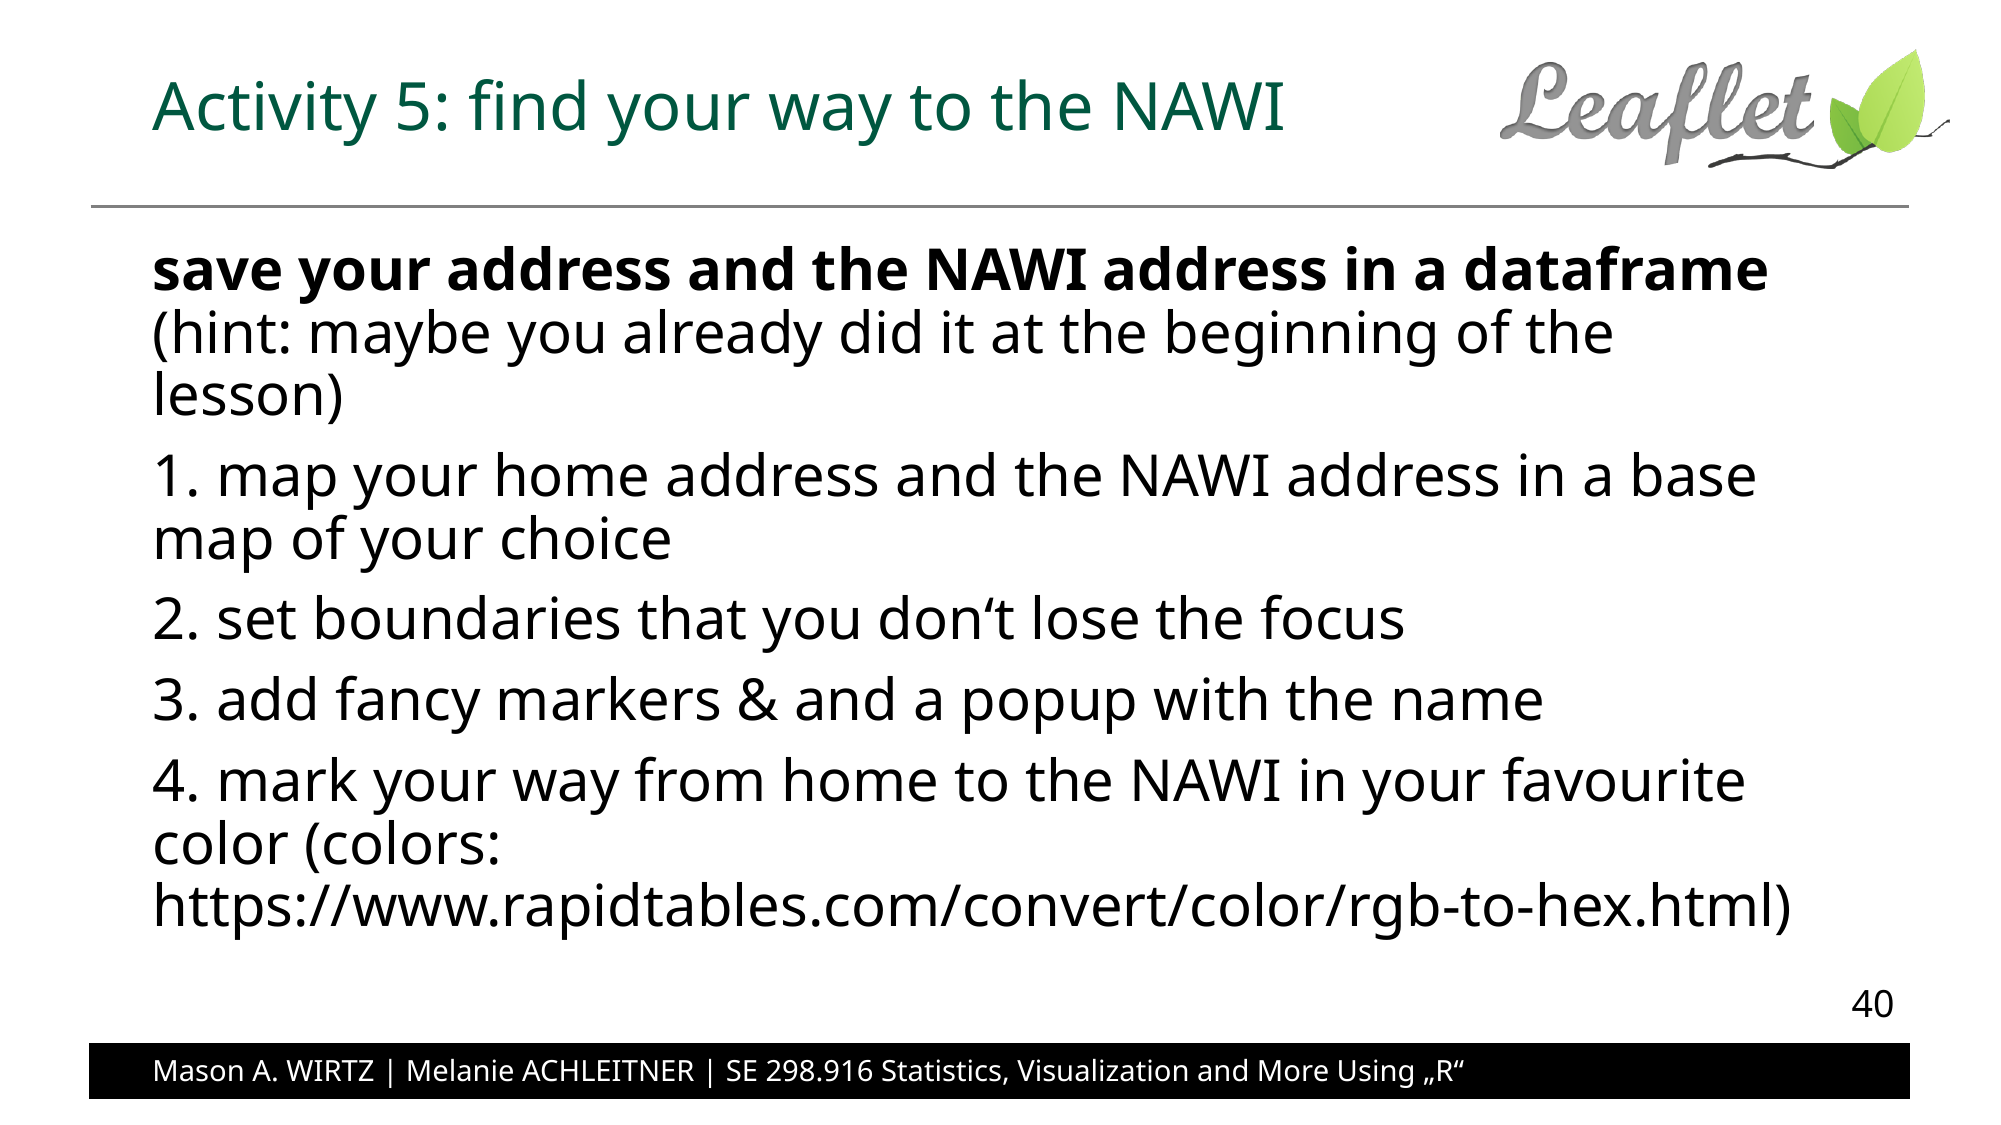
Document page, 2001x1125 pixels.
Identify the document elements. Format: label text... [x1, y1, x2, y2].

list save your address and the NAWI address in a dataframe (hint: maybe you already did it at the beginning of the lesson) 1. map your home address and the NAWI address in a base map of your choice 2. set boundaries that you don‘t lose the focus 3. add fancy markers & and a popup with the name 4. mark your way from home to the NAWI in your favourite color (colors: https://www.rapidtables.com/convert/color/rgb-to-hex.html) [137, 232, 1818, 1016]
title Activity 5: find your way to the NAWI [137, 59, 1863, 158]
footer Mason A. WIRTZ | Melanie ACHLEITNER | SE 298.916 Statistics, Visualization and More Using „R“ [137, 1047, 1565, 1097]
slide_number 40 [1735, 980, 1910, 1031]
picture [1500, 49, 1950, 169]
